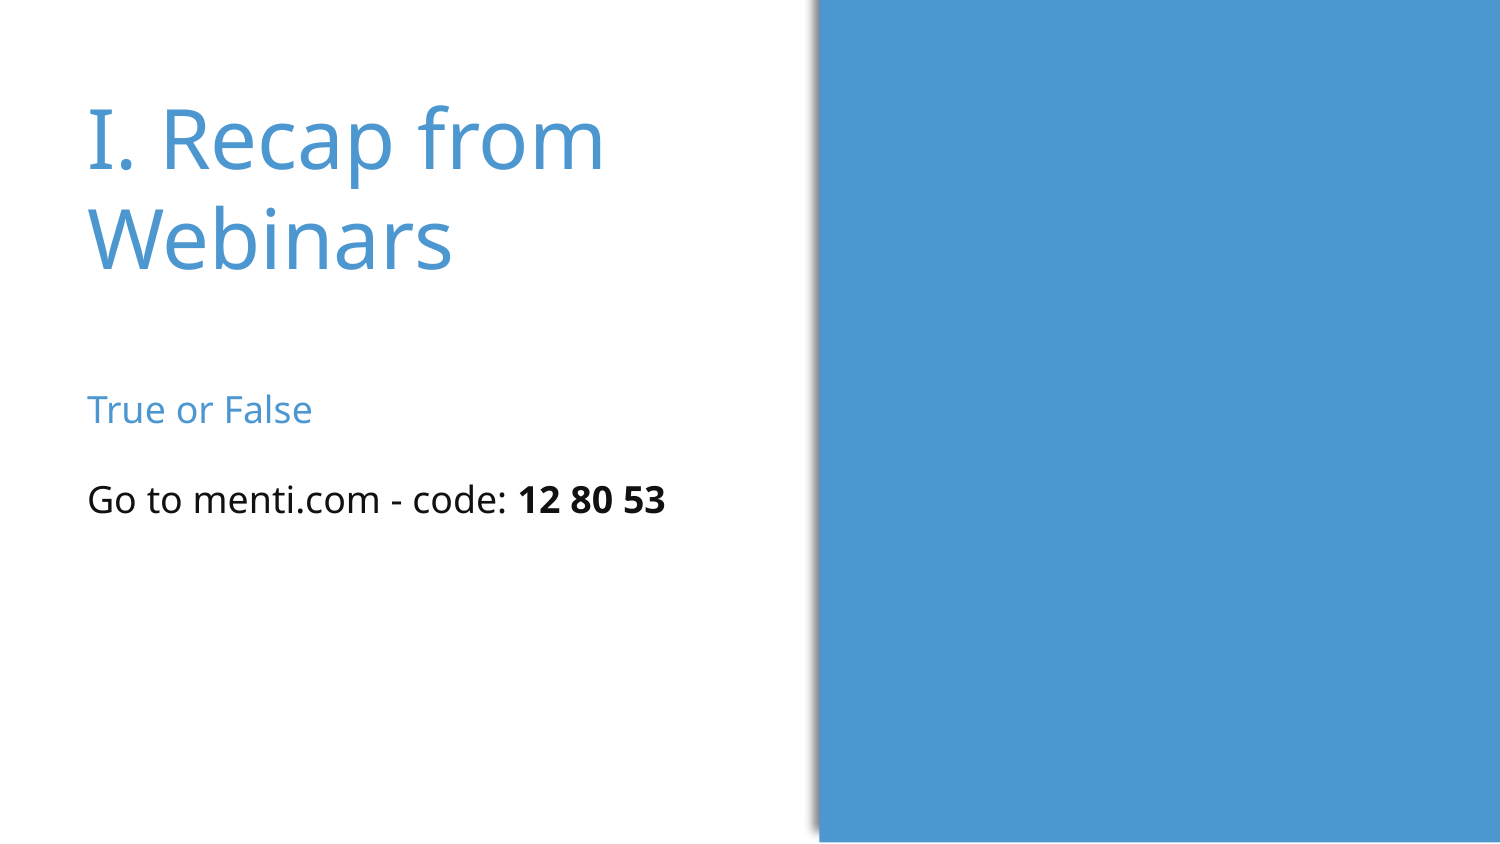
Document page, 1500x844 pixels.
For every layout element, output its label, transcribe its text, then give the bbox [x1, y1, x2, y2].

text_box [819, 0, 1500, 843]
text_box I. Recap from Webinars True or False Go to menti.com - code: 12 80 53 [72, 71, 767, 366]
